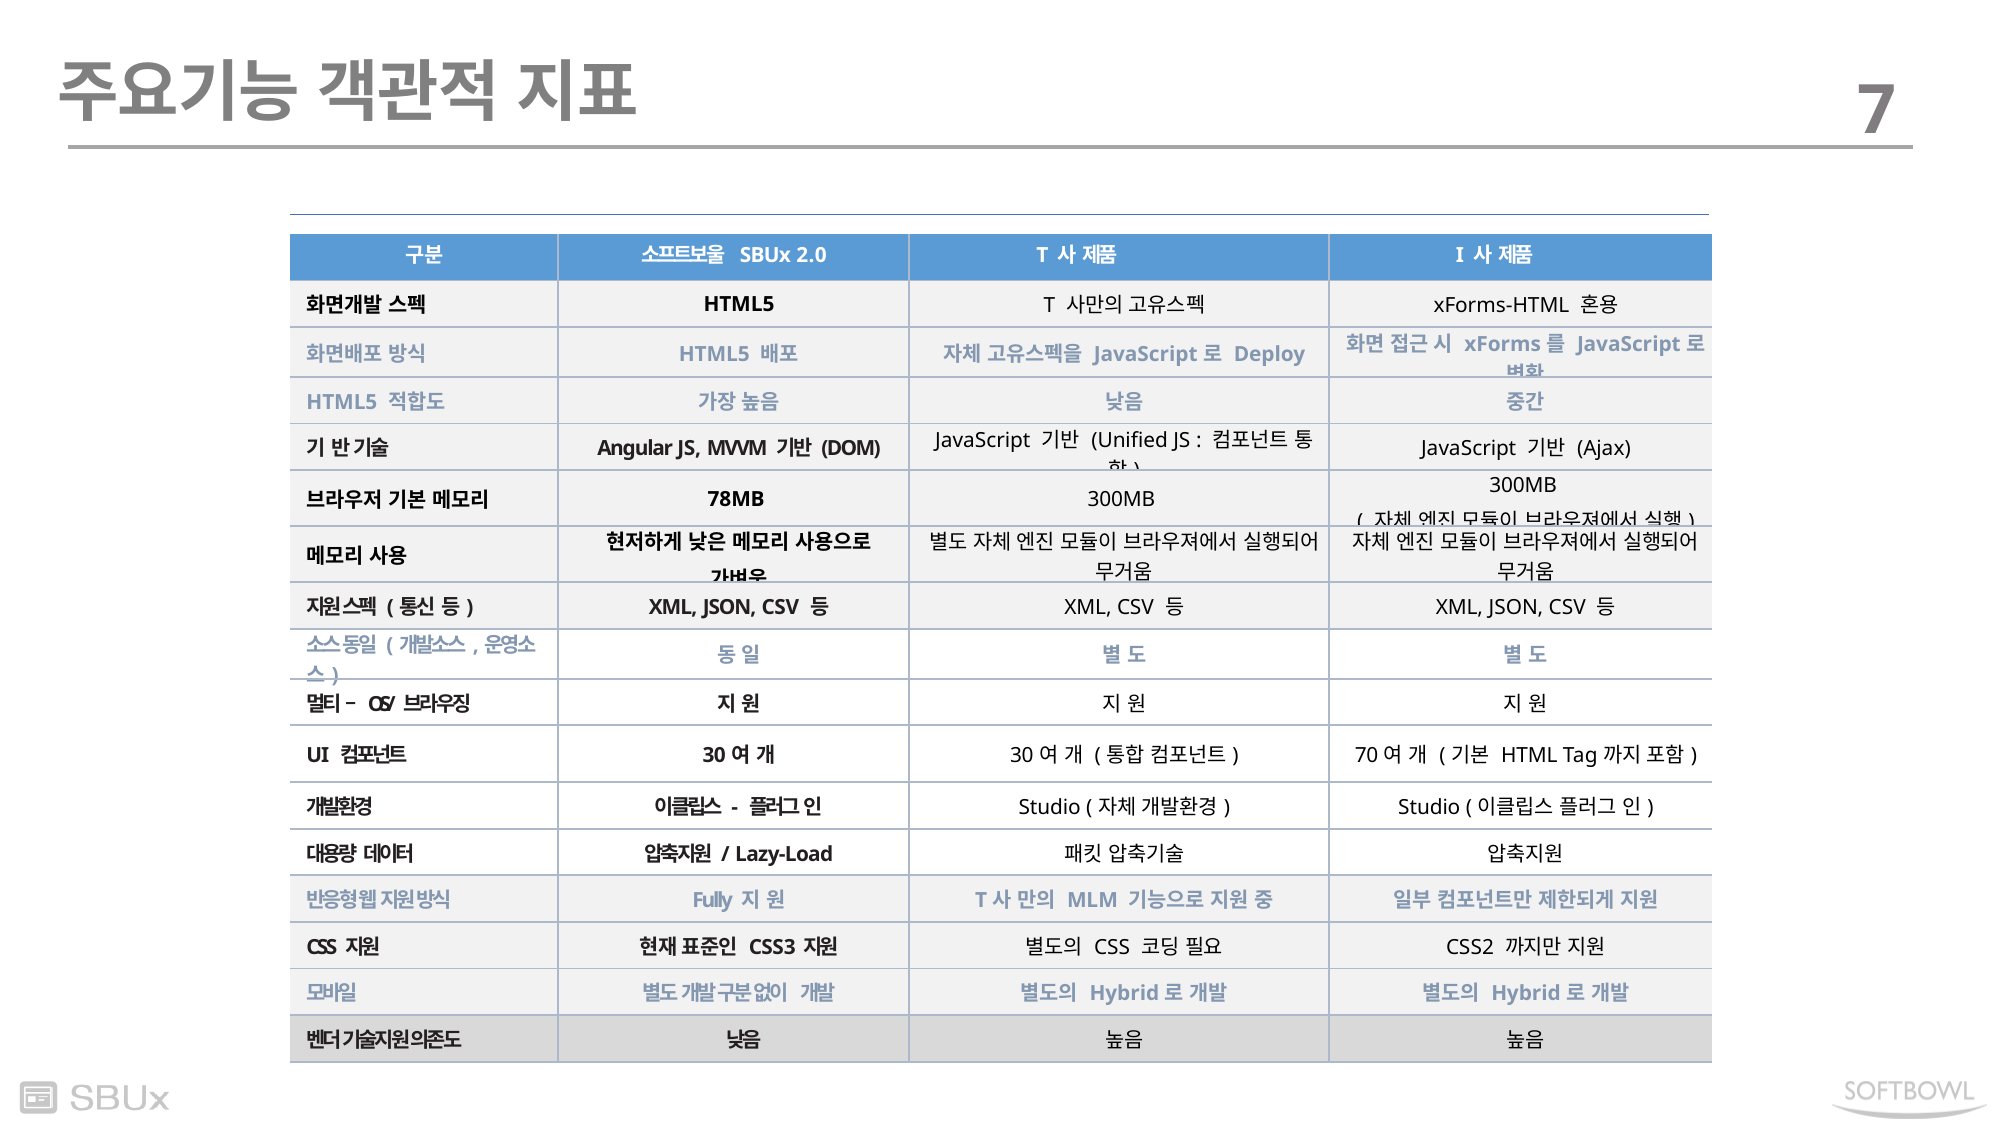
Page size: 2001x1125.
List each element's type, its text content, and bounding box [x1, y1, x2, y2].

table_cell HTML5 배포 [559, 328, 908, 376]
table_cell 지 원 [559, 680, 908, 724]
table_cell 압축지원 [1330, 830, 1712, 874]
table_cell 동 일 [559, 630, 908, 678]
table_cell 현재 표준인 CSS3 지원 [559, 923, 908, 968]
table_cell 압축지원 / Lazy-Load [559, 830, 908, 874]
table_cell 별 도 [1330, 630, 1712, 678]
table_cell 별도의 CSS 코딩 필요 [910, 923, 1328, 968]
table_cell 기 반 기술 [290, 424, 557, 469]
table_cell 현저하게 낮은 메모리 사용으로 가벼움 [559, 527, 908, 581]
table_cell 화면 접근 시 xForms를 JavaScript로 변환 [1330, 328, 1712, 376]
table_cell 모바일 [290, 969, 557, 1014]
picture [0, 1074, 191, 1120]
table_cell 개발환경 [290, 783, 557, 828]
table_cell HTML5 [559, 281, 908, 326]
table_cell 지 원 [910, 680, 1328, 724]
table_cell 별 도 [910, 630, 1328, 678]
table_cell 멀티 – OS / 브라우징 [290, 680, 557, 724]
table_cell 300MB ( 자체 엔진 모듈이 브라우져에서 실행) [1330, 471, 1712, 525]
table_cell UI 컴포넌트 [290, 726, 557, 781]
table_header 구 분 [290, 234, 557, 280]
table_cell 화면배포 방식 [290, 328, 557, 376]
table_cell T사 만의 MLM 기능으로 지원 중 [910, 876, 1328, 921]
table_cell 패킷 압축기술 [910, 830, 1328, 874]
table_cell 별도 자체 엔진 모듈이 브라우져에서 실행되어 무거움 [910, 527, 1328, 581]
table_cell xForms-HTML 혼용 [1330, 281, 1712, 326]
table_cell HTML5 적합도 [290, 378, 557, 423]
table_cell 이클립스 - 플러그 인 [559, 783, 908, 828]
picture [1820, 1074, 2000, 1125]
table_cell JavaScript 기반 (Unified JS : 컴포넌트 통합) [910, 424, 1328, 469]
table_cell 30여 개 (통합 컴포넌트) [910, 726, 1328, 781]
table_cell 대용량 데이터 [290, 830, 557, 874]
table_header I 사 제품 [1330, 234, 1712, 280]
table_cell 가장 높음 [559, 378, 908, 423]
table_cell 브라우저 기본 메모리 [290, 471, 557, 525]
table_cell Studio (자체 개발환경) [910, 783, 1328, 828]
title 주요기능 객관적 지표 [55, 0, 1415, 184]
table_cell Studio (이클립스 플러그 인) [1330, 783, 1712, 828]
table_header 소프트보울 SBUx 2.0 [559, 234, 908, 280]
text_box 7 [1855, 65, 1905, 147]
table_cell T 사만의 고유스펙 [910, 281, 1328, 326]
table_cell 일부 컴포넌트만 제한되게 지원 [1330, 876, 1712, 921]
table_cell 300MB [910, 471, 1328, 525]
table_cell 별도의 Hybrid로 개발 [910, 969, 1328, 1014]
table_cell 별도 개발 구분 없이 개발 [559, 969, 908, 1014]
table_cell 78MB [559, 471, 908, 525]
table_cell CSS 지원 [290, 923, 557, 968]
table_cell 중간 [1330, 378, 1712, 423]
table_cell 지원 스펙 (통신 등) [290, 583, 557, 628]
table_cell 높음 [1330, 1016, 1712, 1061]
table_cell 화면개발 스펙 [290, 281, 557, 326]
table_cell XML, CSV 등 [910, 583, 1328, 628]
table_cell 높음 [910, 1016, 1328, 1061]
table_cell XML, JSON, CSV 등 [1330, 583, 1712, 628]
table_cell 지 원 [1330, 680, 1712, 724]
table_cell 소스 동일 (개발소스,운영소스) [290, 630, 557, 678]
table_cell 70여 개 (기본 HTML Tag까지 포함) [1330, 726, 1712, 781]
table_cell Fully 지 원 [559, 876, 908, 921]
table_cell JavaScript 기반 (Ajax) [1330, 424, 1712, 469]
table_header T 사 제품 [910, 234, 1328, 280]
table_cell 벤더 기술지원 의존도 [290, 1016, 557, 1061]
table_cell 자체 엔진 모듈이 브라우져에서 실행되어 무거움 [1330, 527, 1712, 581]
table_cell 별도의 Hybrid로 개발 [1330, 969, 1712, 1014]
table_cell 자체 고유스펙을 JavaScript로 Deploy [910, 328, 1328, 376]
table_cell Angular JS, MVVM 기반 (DOM) [559, 424, 908, 469]
table_cell 낮음 [559, 1016, 908, 1061]
table_cell 메모리 사용 [290, 527, 557, 581]
table_cell 30여 개 [559, 726, 908, 781]
table_cell XML, JSON, CSV 등 [559, 583, 908, 628]
table_cell 낮음 [910, 378, 1328, 423]
table_cell CSS2 까지만 지원 [1330, 923, 1712, 968]
table_cell 반응형 웹 지원 방식 [290, 876, 557, 921]
